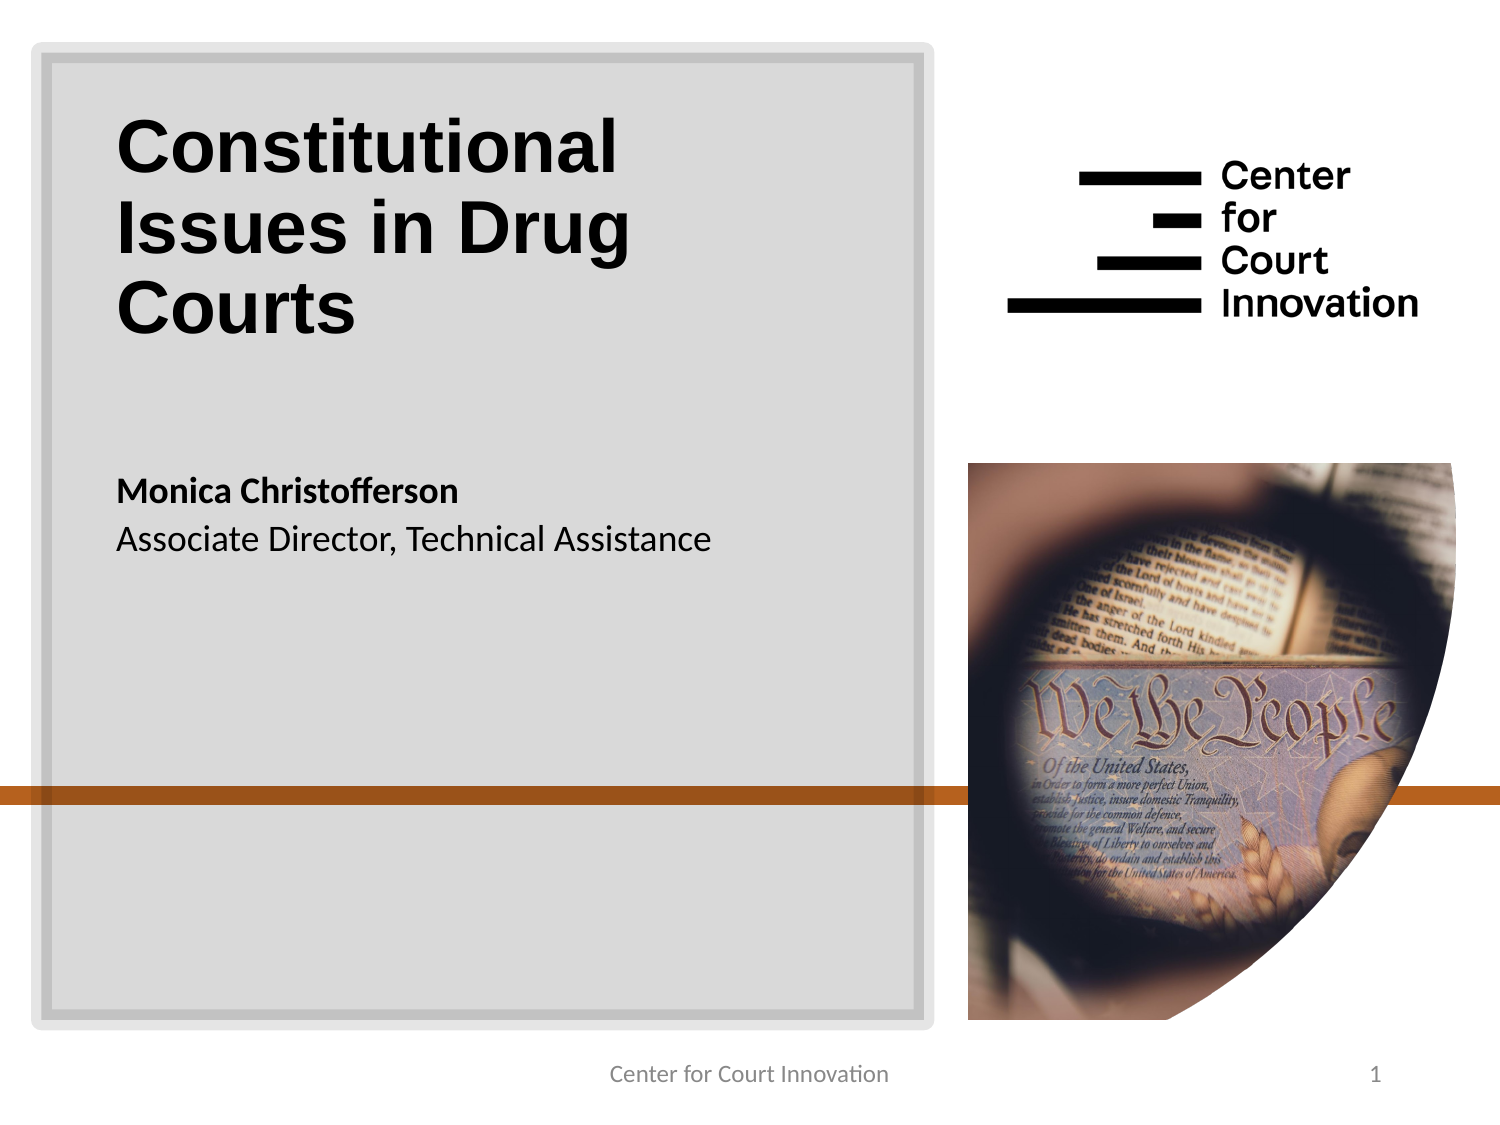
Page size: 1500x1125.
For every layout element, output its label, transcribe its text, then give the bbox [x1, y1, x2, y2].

picture [967, 463, 1457, 1021]
subtitle Monica Christofferson Associate Director, Technical Assistance [101, 348, 865, 943]
title Constitutional Issues in Drug Courts [101, 129, 865, 348]
slide_number 1 [1059, 1042, 1397, 1103]
footer Center for Court Innovation [496, 1042, 1004, 1103]
picture [962, 121, 1461, 355]
text_box [41, 52, 924, 1020]
